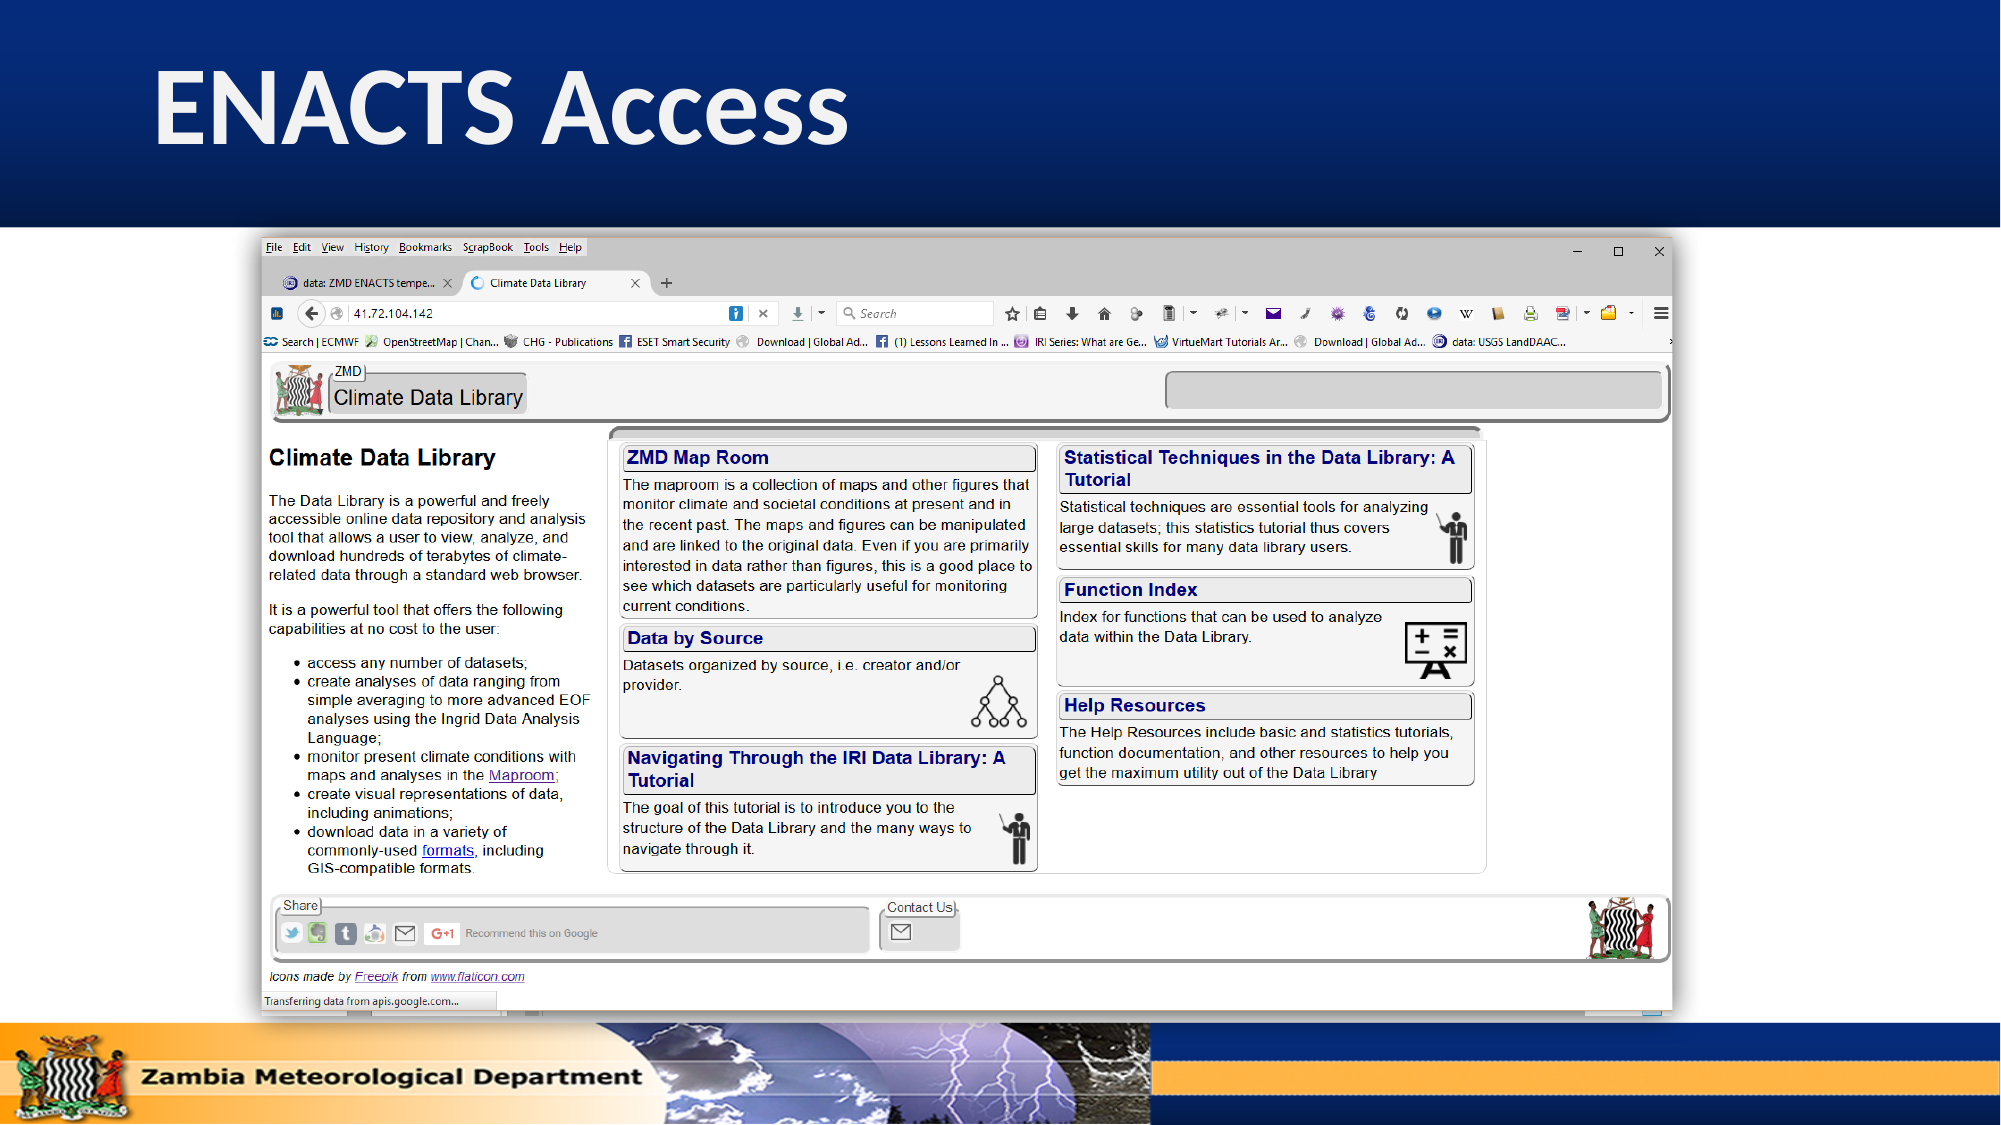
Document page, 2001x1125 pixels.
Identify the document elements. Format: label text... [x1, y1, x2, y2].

picture [0, 0, 2001, 1125]
title ENACTS Access [137, 0, 1863, 218]
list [261, 237, 1673, 1016]
